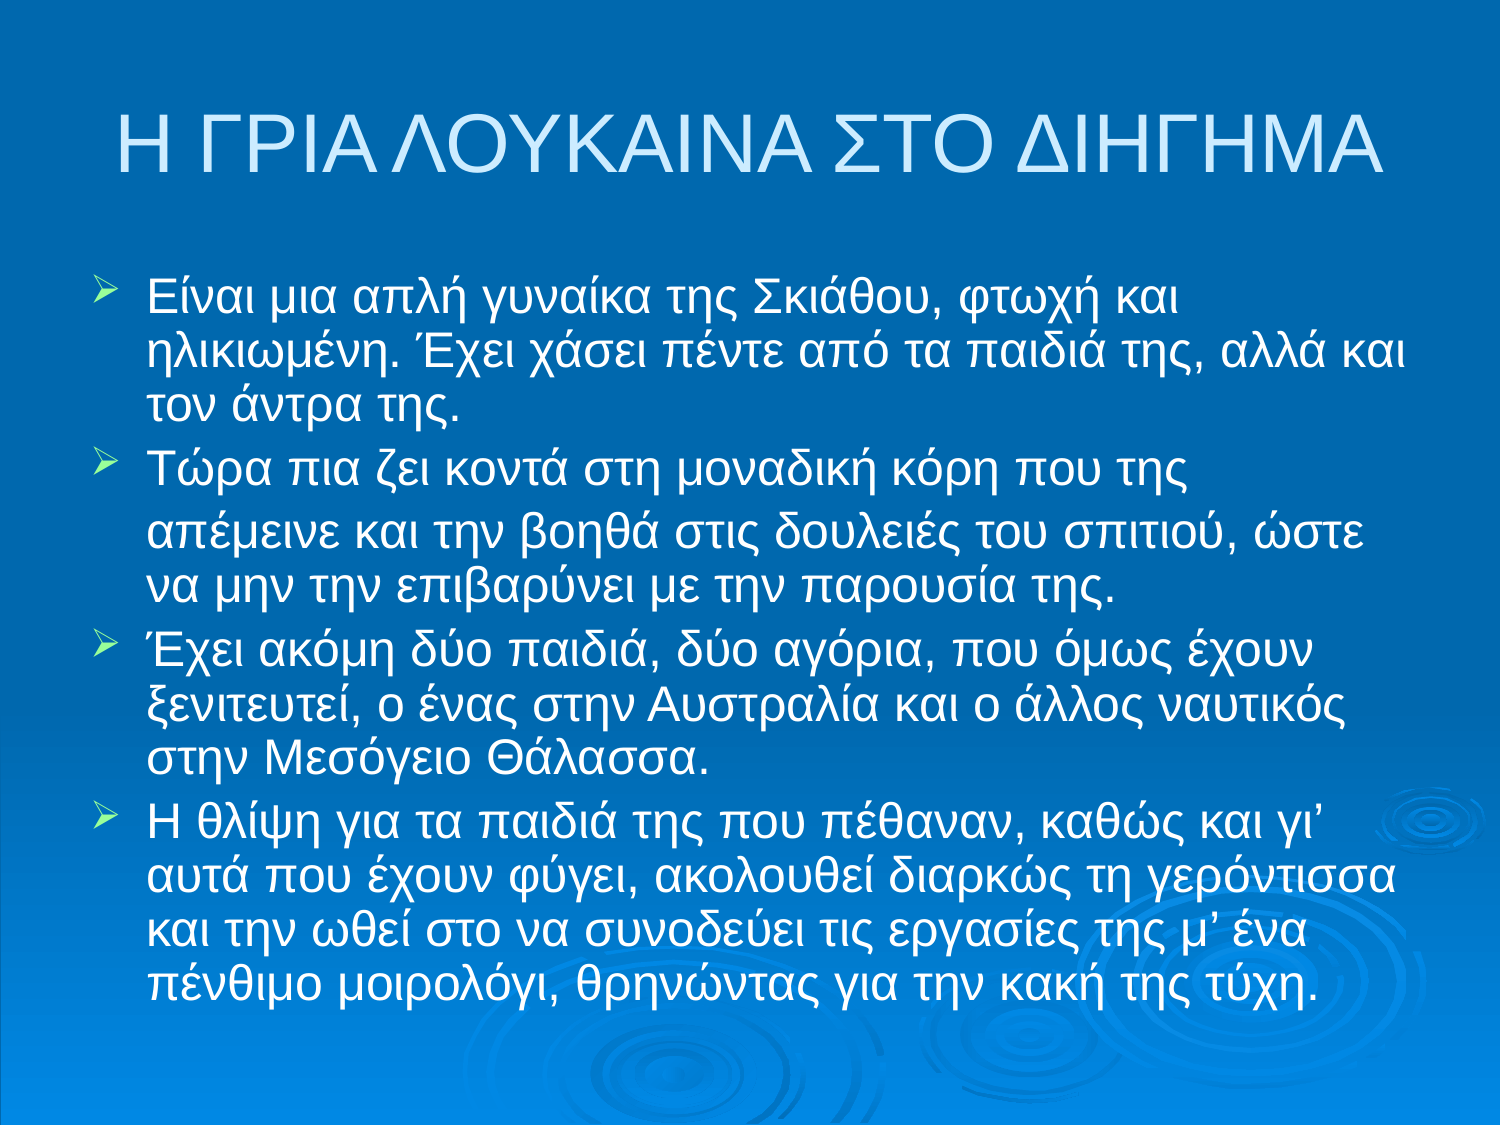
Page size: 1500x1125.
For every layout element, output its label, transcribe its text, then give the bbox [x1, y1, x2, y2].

list Είναι μια απλή γυναίκα της Σκιάθου, φτωχή και ηλικιωμένη. Έχει χάσει πέντε από τα παιδιά της, αλλά και τον άντρα της. Τώρα πια ζει κοντά στη μοναδική κόρη που της απέμεινε και την βοηθά στις δουλειές του σπιτιού, ώστε να μην την επιβαρύνει με την παρουσία της. Έχει ακόμη δύο παιδιά, δύο αγόρια, που όμως έχουν ξενιτευτεί, ο ένας στην Αυστραλία και ο άλλος ναυτικός στην Μεσόγειο Θάλασσα. Η θλίψη για τα παιδιά της που πέθαναν, καθώς και γι’ αυτά που έχουν φύγει, ακολουθεί διαρκώς τη γερόντισσα και την ωθεί στο να συνοδεύει τις εργασίες της μ’ ένα πένθιμο μοιρολόγι, θρηνώντας για την κακή της τύχη. [74, 262, 1438, 1088]
title Η ΓΡΙΑ ΛΟΥΚΑΙΝΑ ΣΤΟ ΔΙΗΓΗΜΑ [74, 45, 1426, 233]
